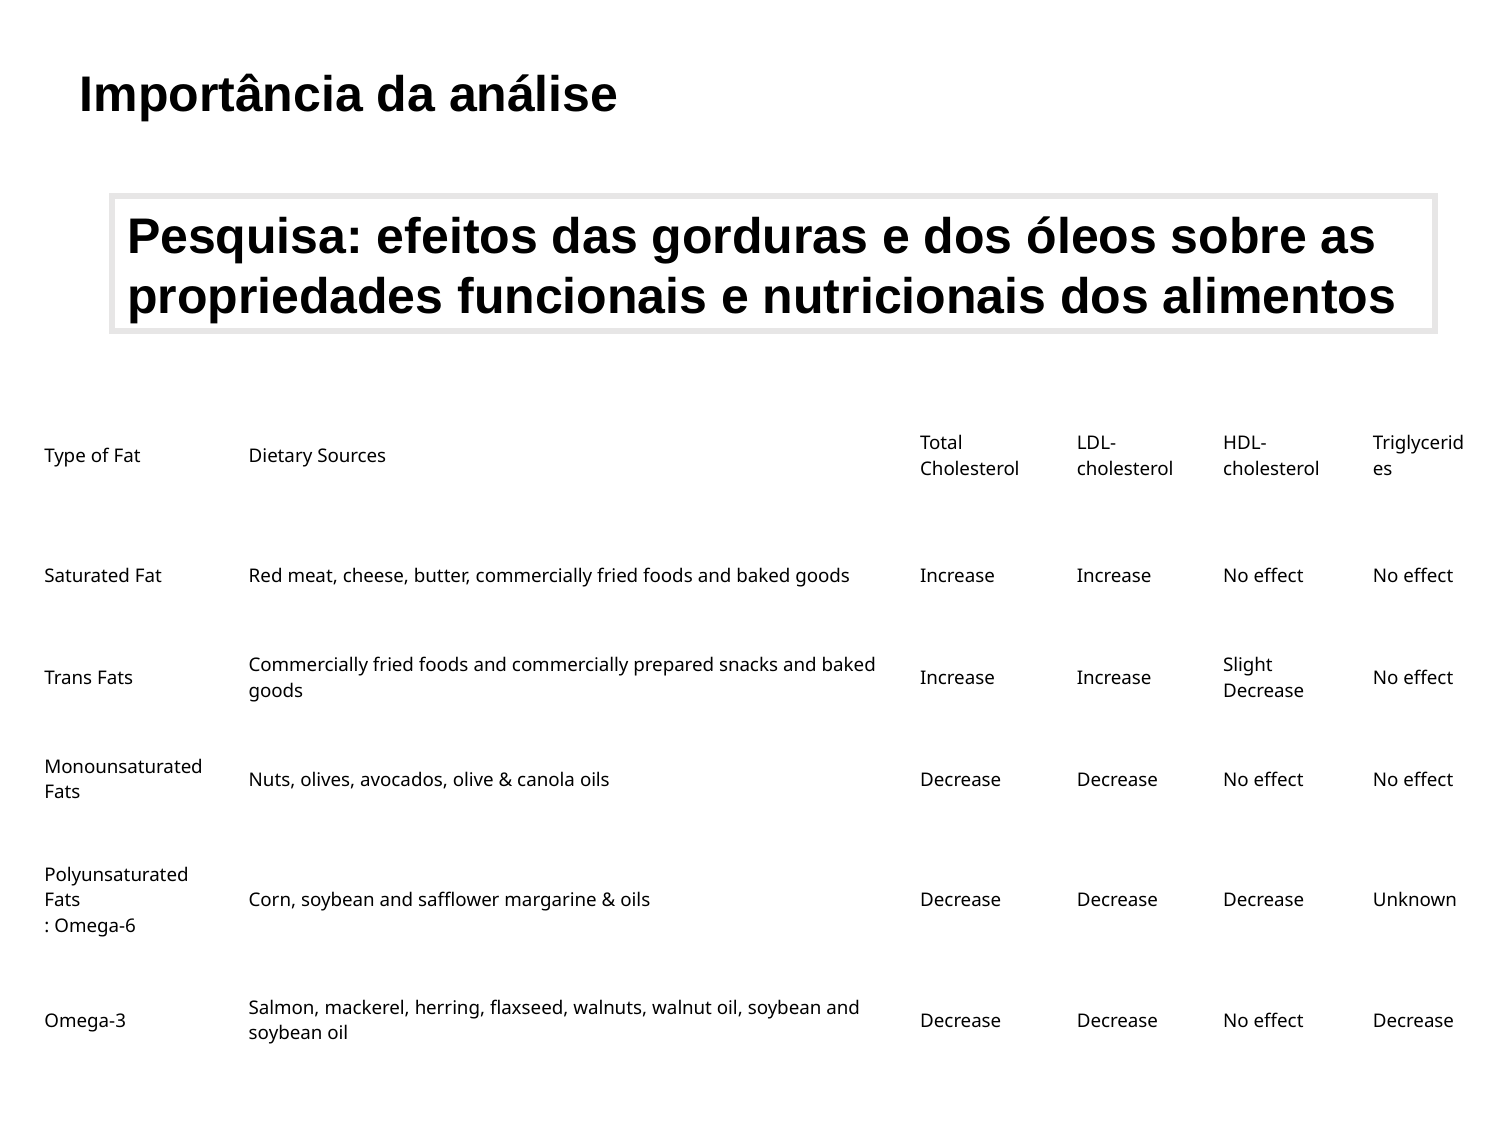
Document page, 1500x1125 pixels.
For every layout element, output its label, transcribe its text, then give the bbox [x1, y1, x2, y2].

table_cell Nuts, olives, avocados, olive & canola oils [234, 728, 905, 830]
table_cell Commercially fried foods and commercially prepared snacks and baked goods [234, 626, 905, 728]
table_cell Decrease [1062, 728, 1208, 830]
table_cell Red meat, cheese, butter, commercially fried foods and baked goods [234, 525, 905, 626]
table_cell Corn, soybean and safflower margarine & oils [234, 830, 905, 969]
table_cell Omega-3 [29, 969, 234, 1070]
table_cell No effect [1358, 525, 1482, 626]
table_cell No effect [1208, 728, 1358, 830]
table_header Total Cholesterol [905, 385, 1062, 525]
table_cell Polyunsaturated Fats : Omega-6 [29, 830, 234, 969]
text_box Pesquisa: efeitos das gorduras e dos óleos sobre as propriedades funcionais e nutricionais dos alimentos [112, 196, 1436, 332]
table_cell Increase [905, 626, 1062, 728]
table_cell Salmon, mackerel, herring, flaxseed, walnuts, walnut oil, soybean and soybean oil [234, 969, 905, 1070]
table_header HDL-cholesterol [1208, 385, 1358, 525]
table_cell Decrease [1358, 969, 1482, 1070]
table_cell Monounsaturated Fats [29, 728, 234, 830]
table_header Dietary Sources [234, 385, 905, 525]
table_cell Unknown [1358, 830, 1482, 969]
table_cell Trans Fats [29, 626, 234, 728]
table_cell Increase [1062, 626, 1208, 728]
table_cell No effect [1358, 728, 1482, 830]
table_cell Increase [1062, 525, 1208, 626]
table_cell Slight Decrease [1208, 626, 1358, 728]
table_header LDL-cholesterol [1062, 385, 1208, 525]
table_cell Decrease [905, 830, 1062, 969]
table_cell Decrease [1208, 830, 1358, 969]
table_cell Decrease [1062, 830, 1208, 969]
table_cell Decrease [1062, 969, 1208, 1070]
text_box Importância da análise [64, 54, 634, 130]
table_cell No effect [1208, 525, 1358, 626]
table_header Type of Fat [29, 385, 234, 525]
table_cell Decrease [905, 728, 1062, 830]
table_cell No effect [1208, 969, 1358, 1070]
table_cell Decrease [905, 969, 1062, 1070]
table_cell No effect [1358, 626, 1482, 728]
table_cell Increase [905, 525, 1062, 626]
table_cell Saturated Fat [29, 525, 234, 626]
table_header Triglycerides [1358, 385, 1482, 525]
